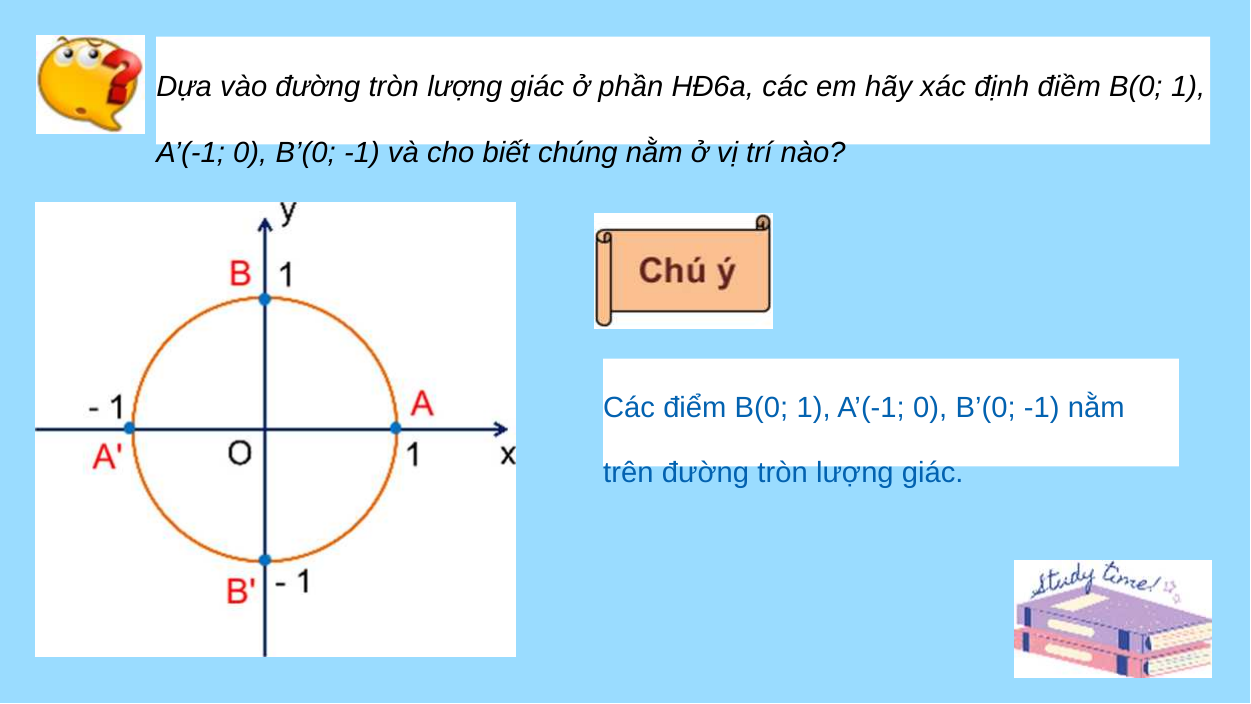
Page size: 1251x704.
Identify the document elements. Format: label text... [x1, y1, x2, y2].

text_box Dựa vào đường tròn lượng giác ở phần HĐ6a, các em hãy xác định điềm B(0; 1), A’(-1; 0), B’(0; -1) và cho biết chúng nằm ở vị trí nào? [156, 36, 1211, 145]
picture [594, 212, 773, 330]
picture [1013, 560, 1212, 678]
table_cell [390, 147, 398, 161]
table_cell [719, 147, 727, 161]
picture [36, 35, 145, 134]
picture [35, 201, 516, 657]
text_box Các điểm B(0; 1), A’(-1; 0), B’(0; -1) nằm trên đường tròn lượng giác. [603, 358, 1179, 467]
